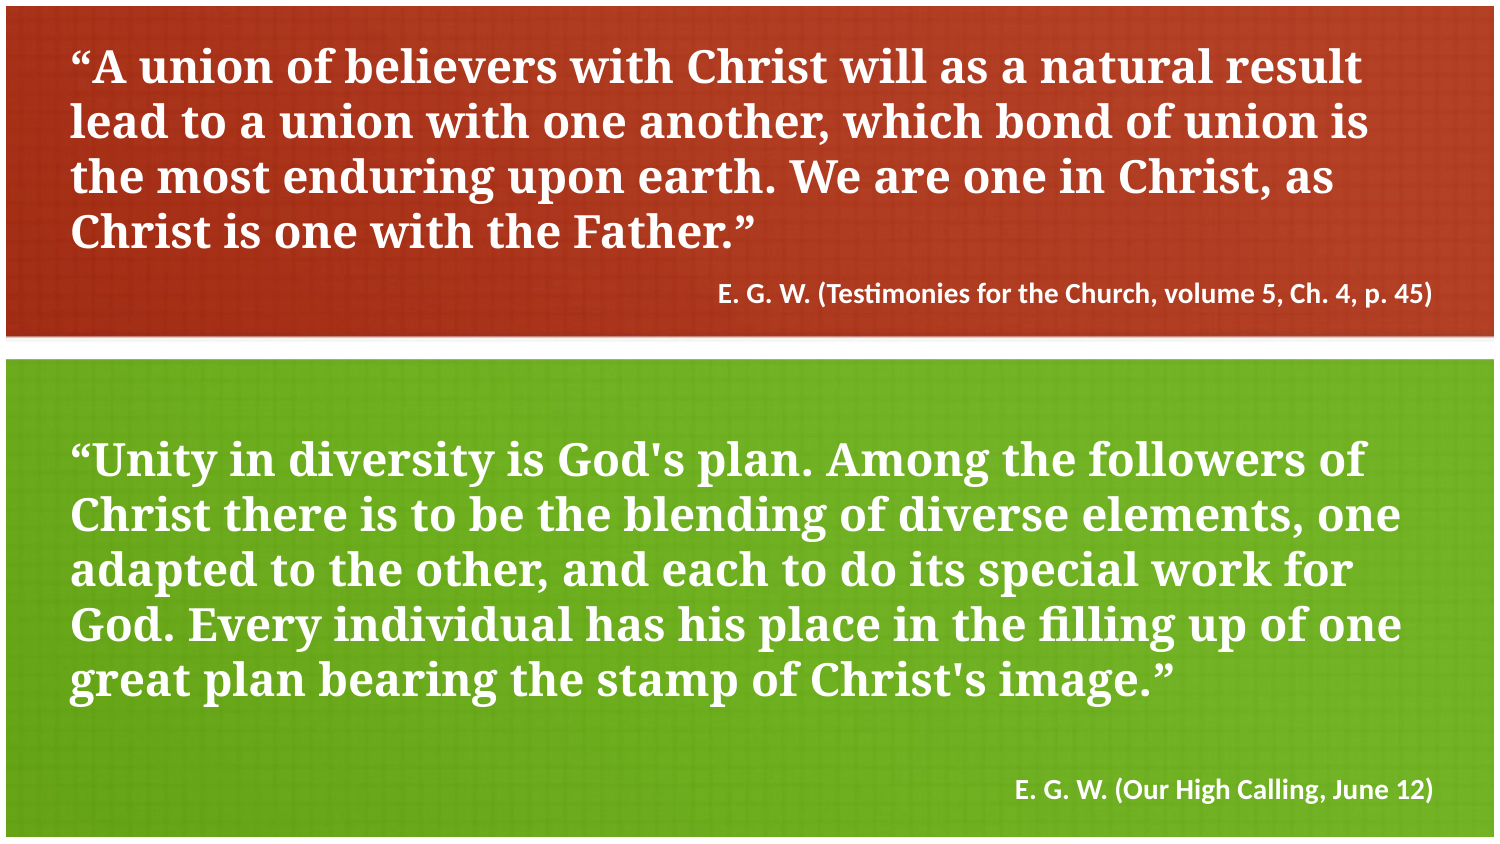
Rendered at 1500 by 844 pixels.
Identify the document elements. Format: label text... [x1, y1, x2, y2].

text_box [0, 0, 1500, 349]
text_box [0, 352, 1500, 844]
text_box “Unity in diversity is God's plan. Among the followers of Christ there is to be the blending of diverse elements, one adapted to the other, and each to do its special work for God. Every individual has his place in the filling up of one great plan bearing the stamp of Christ's image.” [54, 423, 1452, 713]
text_box E. G. W. (Our High Calling, June 12) [1000, 763, 1450, 813]
text_box “A union of believers with Christ will as a natural result lead to a union with one another, which bond of union is the most enduring upon earth. We are one in Christ, as Christ is one with the Father.” [54, 29, 1392, 265]
text_box E. G. W. (Testimonies for the Church, volume 5, Ch. 4, p. 45) [702, 267, 1449, 317]
